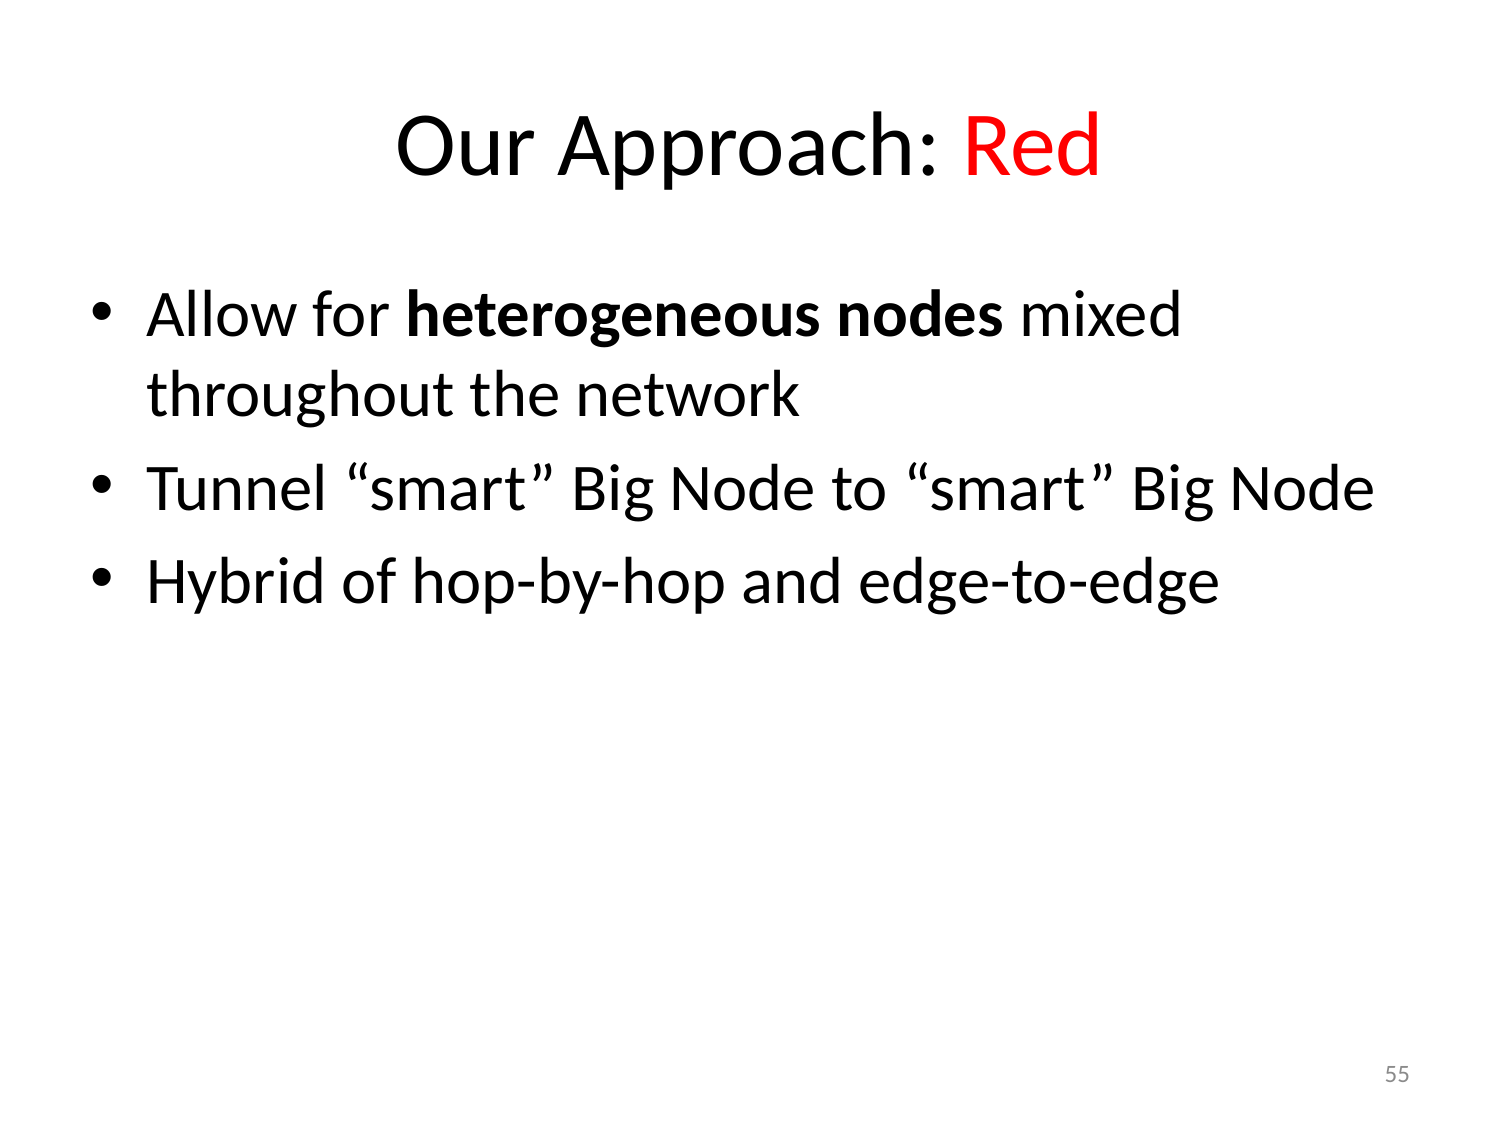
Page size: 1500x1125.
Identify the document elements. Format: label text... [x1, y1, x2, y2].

slide_number 55 [1074, 1042, 1425, 1103]
list Allow for heterogeneous nodes mixed throughout the network Tunnel “smart” Big Node to “smart” Big Node Hybrid of hop-by-hop and edge-to-edge [75, 262, 1425, 1005]
title Our Approach: Red [75, 45, 1425, 233]
